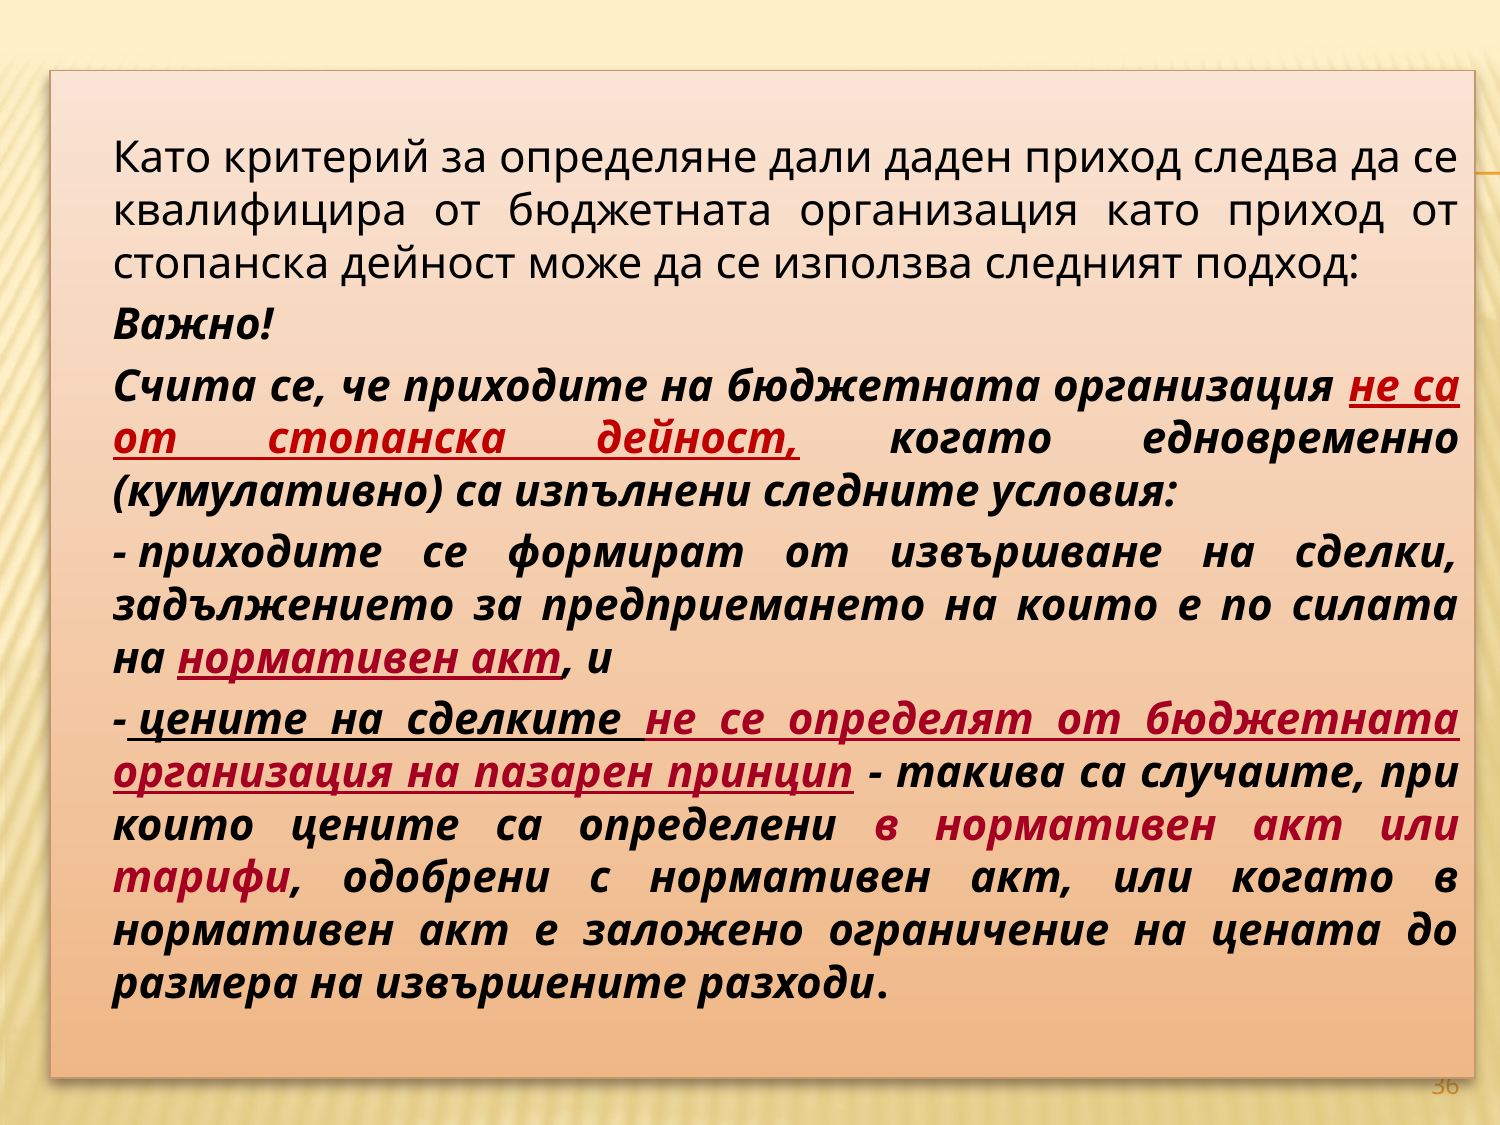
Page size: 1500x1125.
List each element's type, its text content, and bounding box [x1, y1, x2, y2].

list Като критерий за определяне дали даден приход следва да се квалифицира от бюджетната организация като приход от стопанска дейност може да се използва следният подход: Важно! Счита се, че приходите на бюджетната организация не са от стопанска дейност, когато едновременно (кумулативно) са изпълнени следните условия: - приходите се формират от извършване на сделки, задължението за предприемането на които е по силата на нормативен акт, и - цените на сделките не се определят от бюджетната организация на пазарен принцип - такива са случаите, при които цените са определени в нормативен акт или тарифи, одобрени с нормативен акт, или когато в нормативен акт е заложено ограничение на цената до размера на извършените разходи. [49, 70, 1476, 1079]
slide_number 36 [1350, 1061, 1475, 1103]
